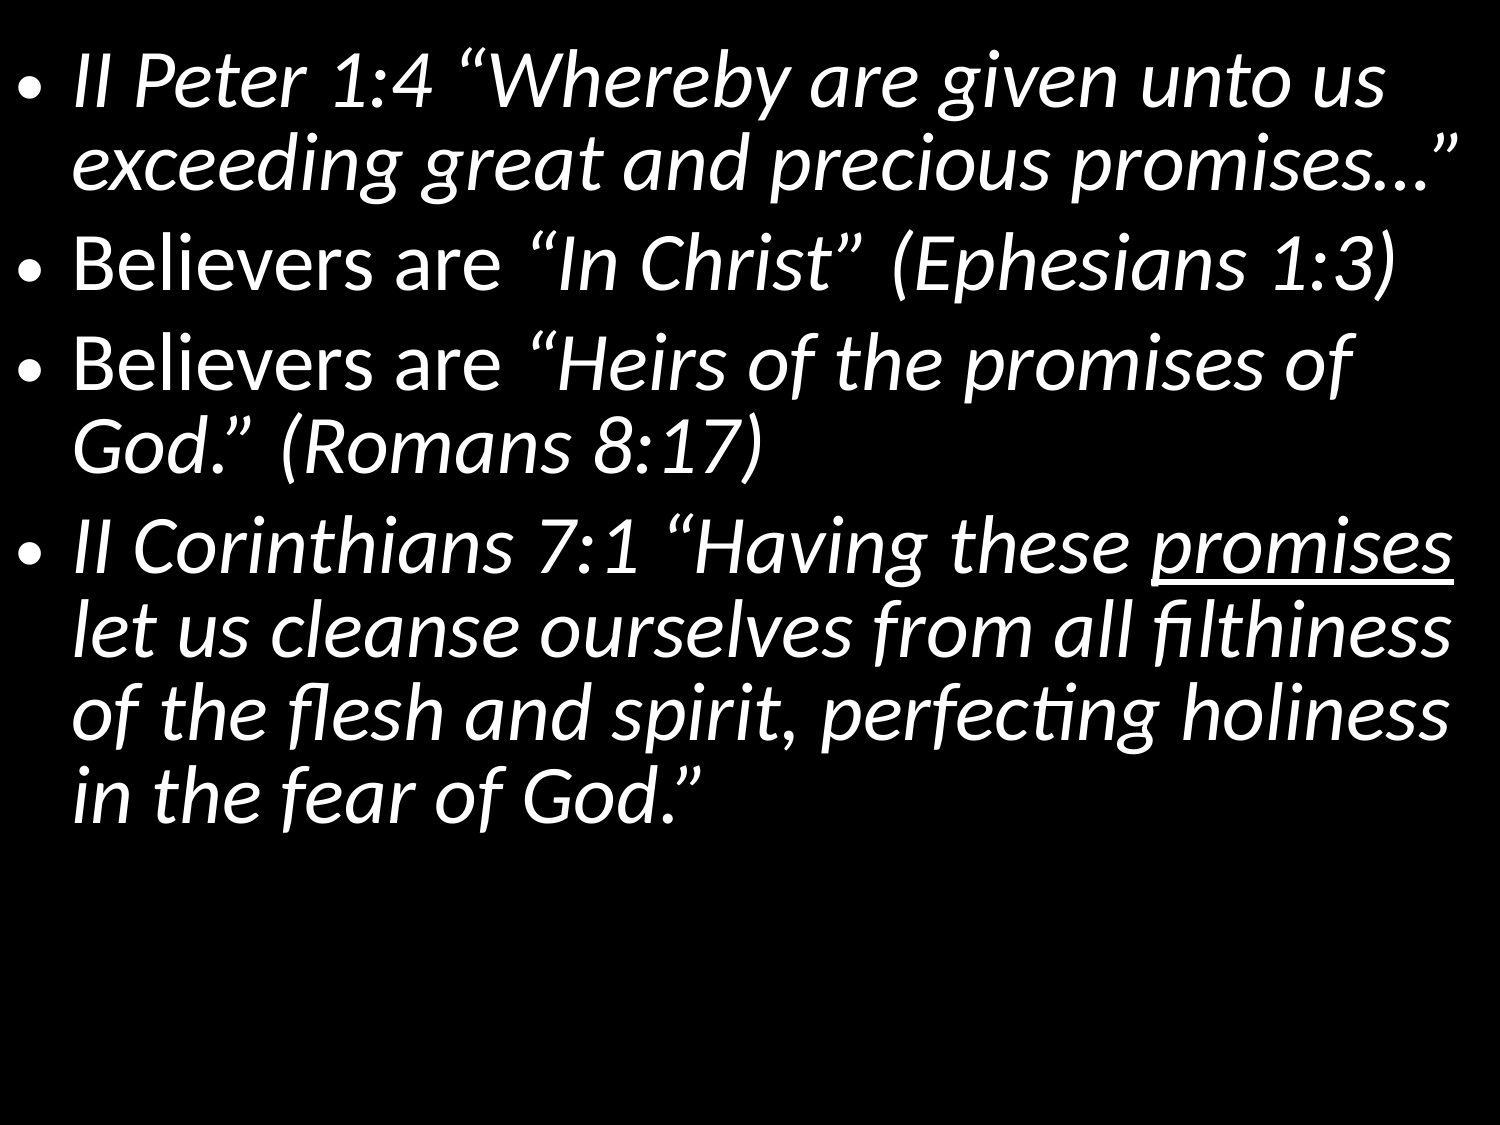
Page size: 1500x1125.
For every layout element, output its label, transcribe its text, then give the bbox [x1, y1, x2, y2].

list II Peter 1:4 “Whereby are given unto us exceeding great and precious promises…” Believers are “In Christ” (Ephesians 1:3) Believers are “Heirs of the promises of God.” (Romans 8:17) II Corinthians 7:1 “Having these promises let us cleanse ourselves from all filthiness of the flesh and spirit, perfecting holiness in the fear of God.” [0, 37, 1500, 1125]
